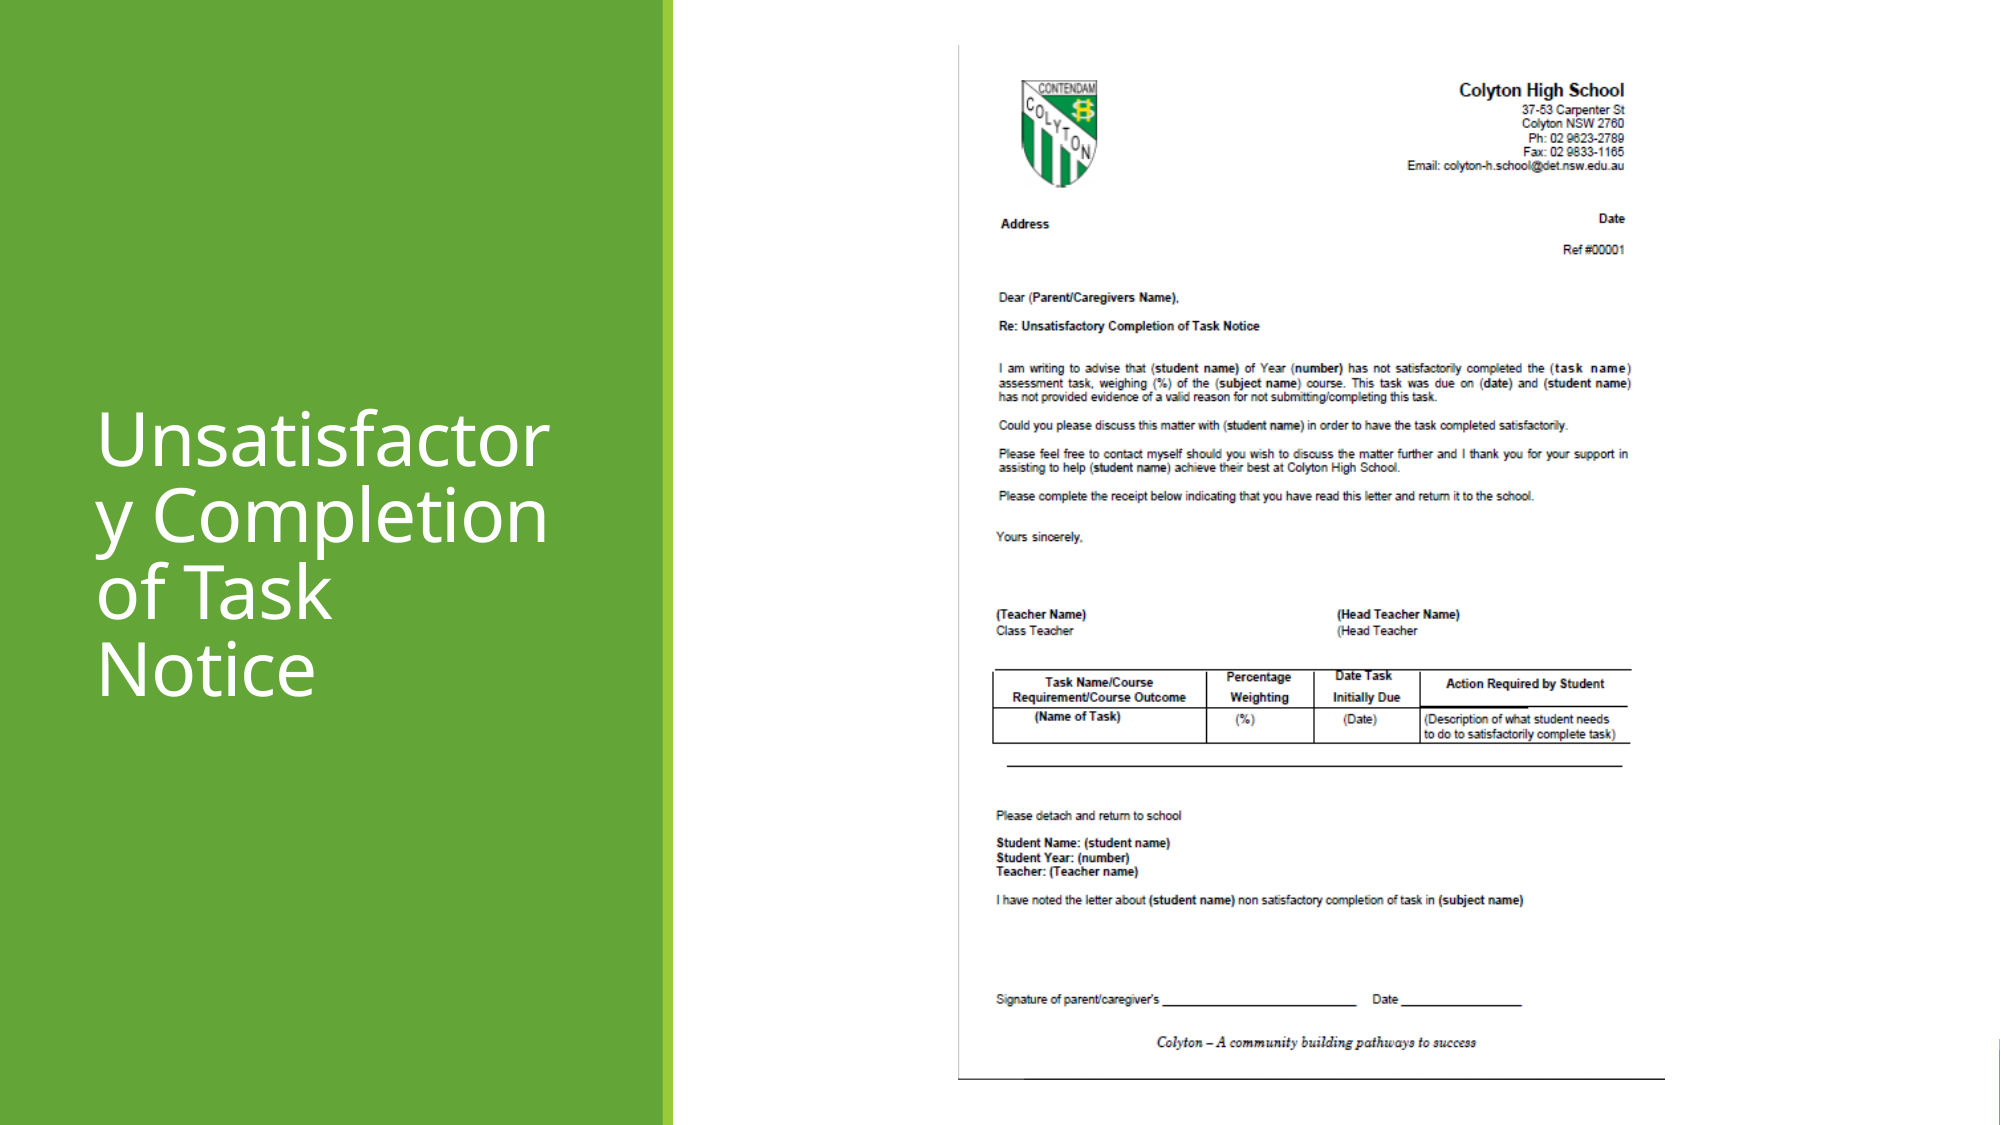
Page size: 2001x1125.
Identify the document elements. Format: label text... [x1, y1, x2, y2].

title Unsatisfactory Completion of Task Notice [80, 84, 587, 1032]
picture [957, 44, 1665, 1081]
text_box [0, 0, 661, 1125]
text_box [661, 0, 674, 1125]
text_box [674, 0, 2000, 1125]
